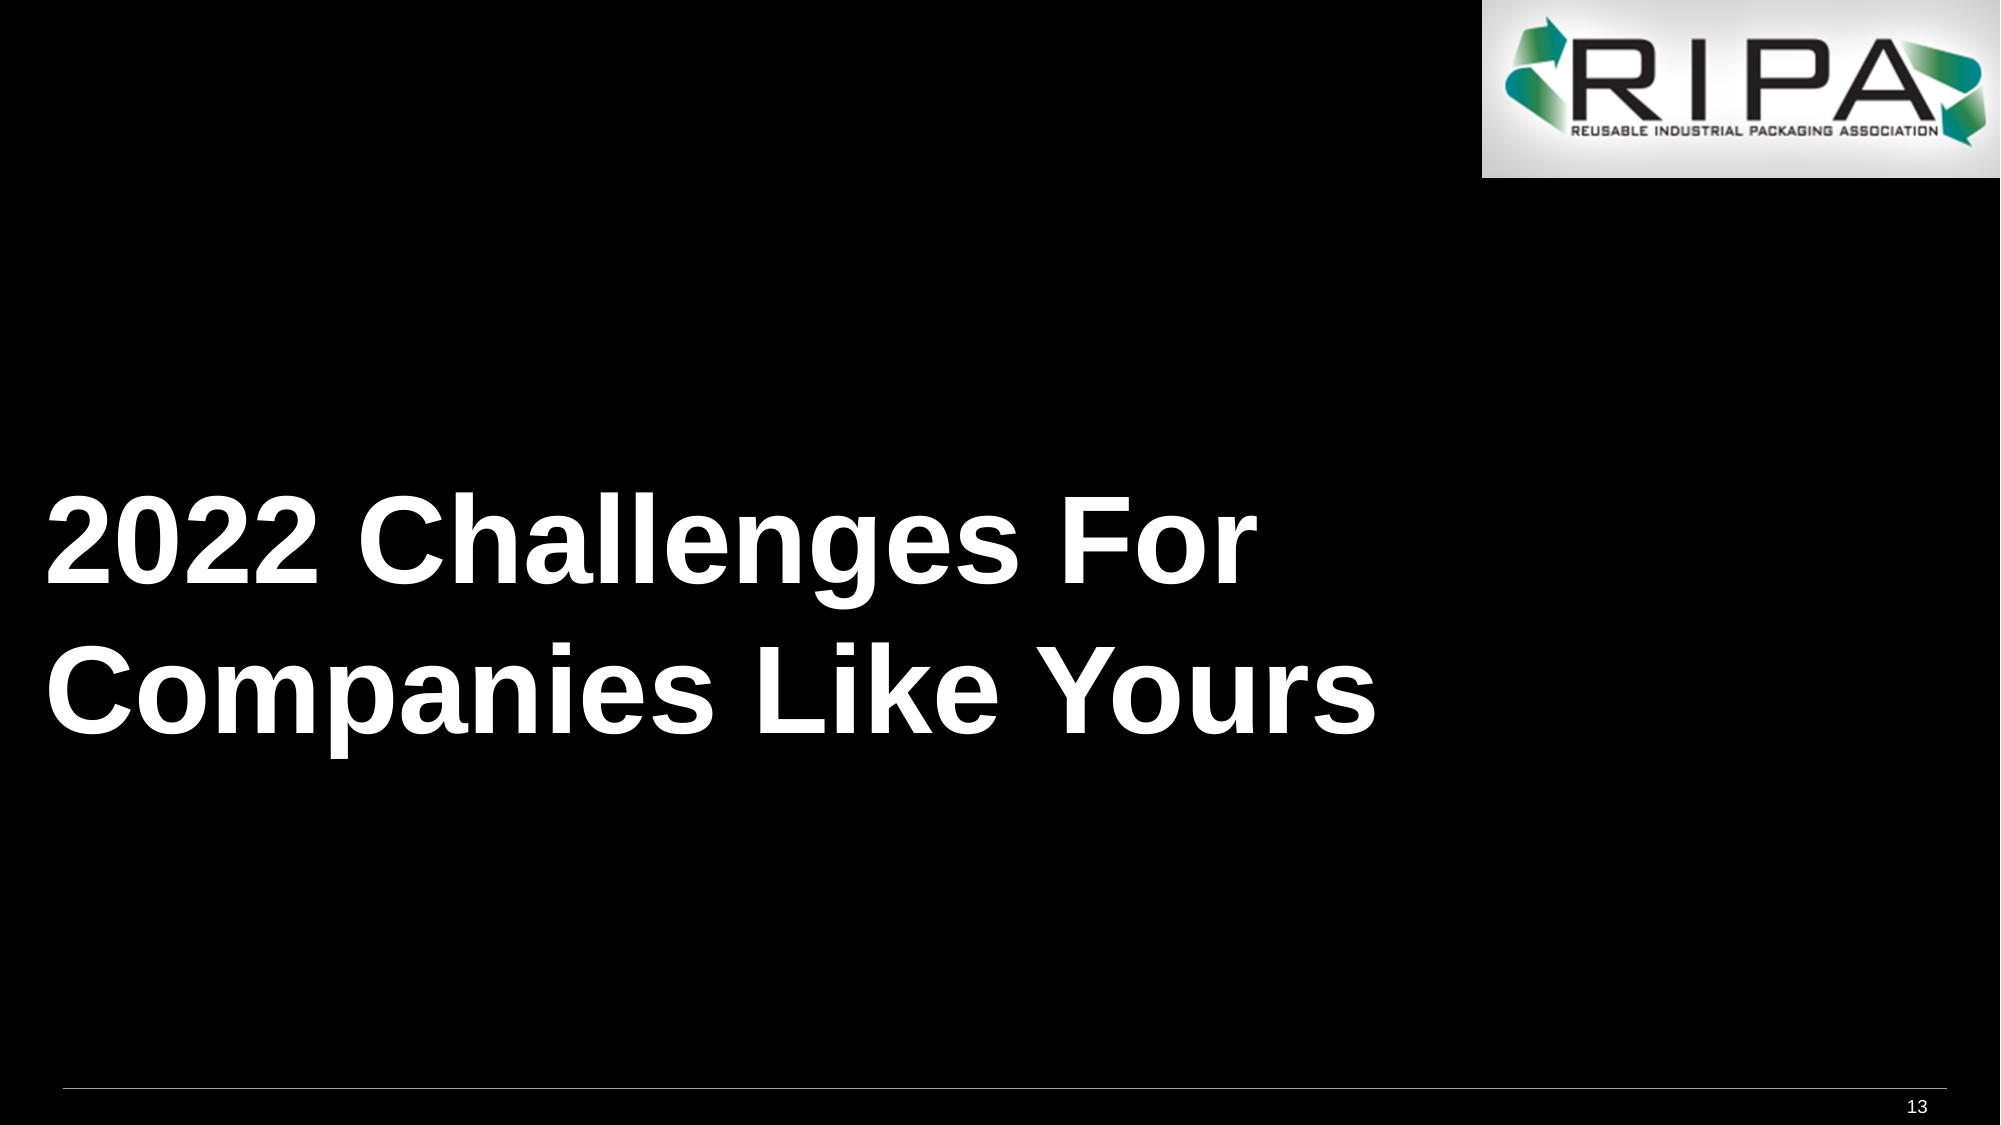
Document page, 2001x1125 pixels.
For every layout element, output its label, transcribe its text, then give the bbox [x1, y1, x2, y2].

picture [1482, 0, 2000, 179]
slide_number 13 [1886, 1094, 1928, 1118]
list 2022 Challenges For Companies Like Yours [44, 458, 1400, 823]
